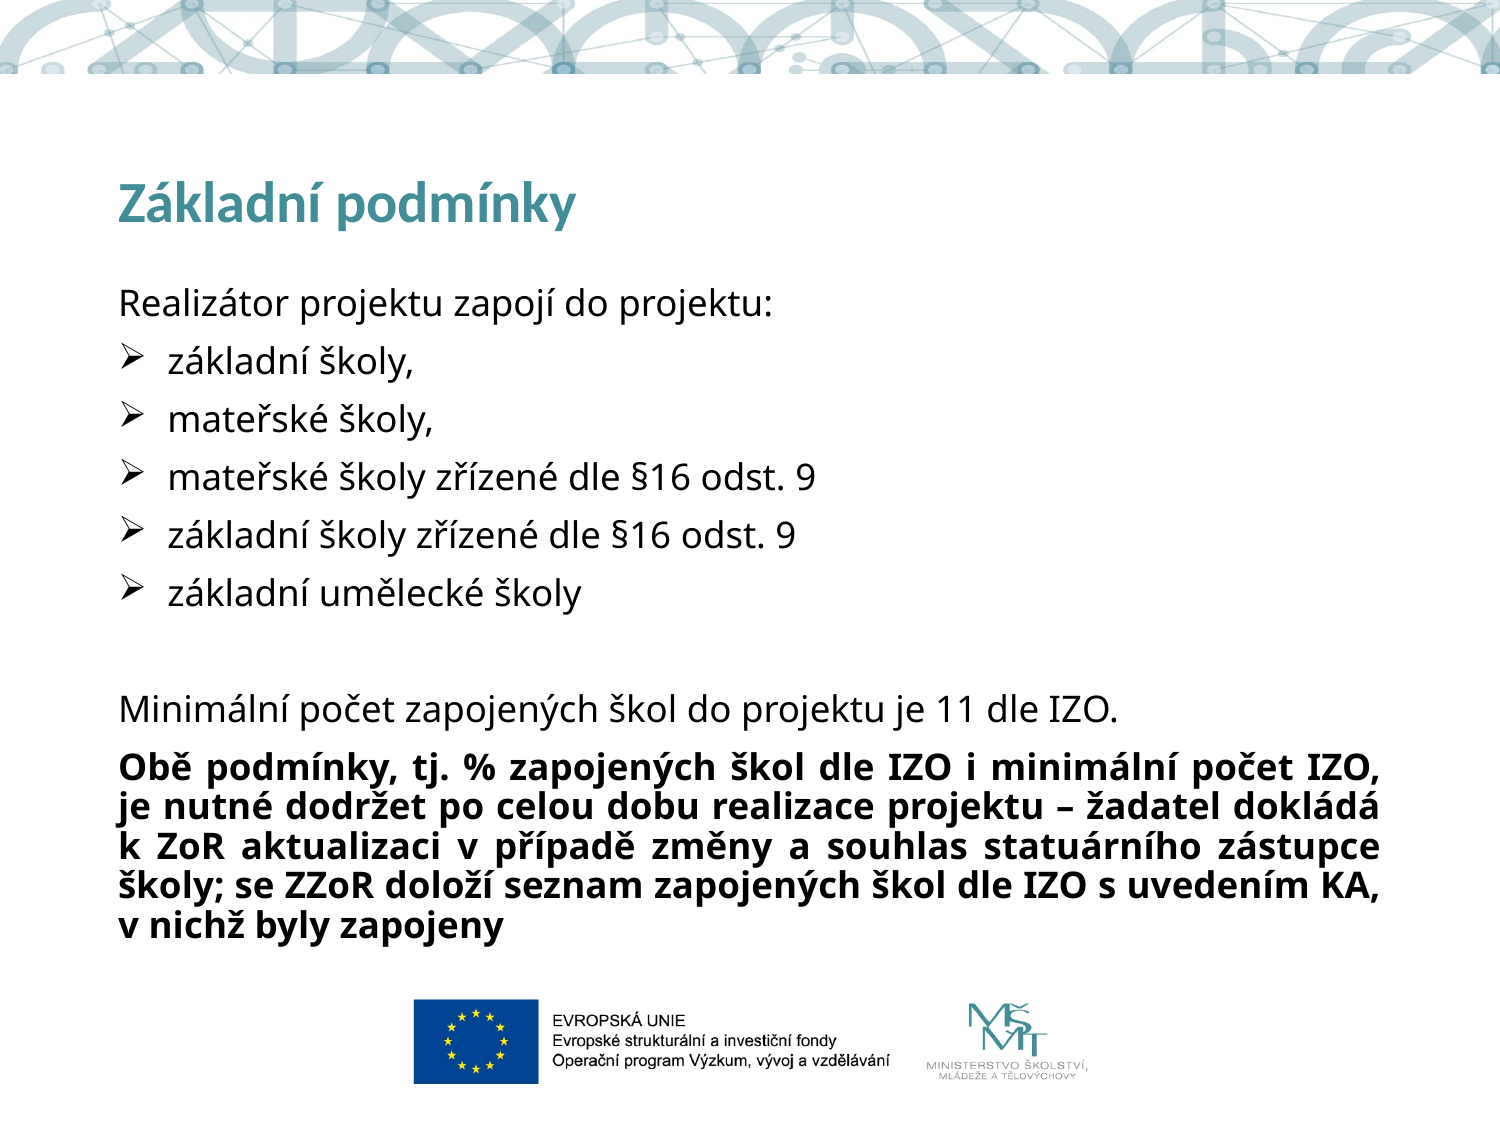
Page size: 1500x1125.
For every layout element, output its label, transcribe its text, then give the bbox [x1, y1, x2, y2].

title Základní podmínky [103, 129, 1397, 277]
list Realizátor projektu zapojí do projektu: základní školy, mateřské školy, mateřské školy zřízené dle §16 odst. 9 základní školy zřízené dle §16 odst. 9 základní umělecké školy Minimální počet zapojených škol do projektu je 11 dle IZO. Obě podmínky, tj. % zapojených škol dle IZO i minimální počet IZO, je nutné dodržet po celou dobu realizace projektu – žadatel dokládá k ZoR aktualizaci v případě změny a souhlas statuárního zástupce školy; se ZZoR doloží seznam zapojených škol dle IZO s uvedením KA, v nichž byly zapojeny [103, 277, 1397, 957]
picture [0, 0, 1500, 74]
picture [371, 957, 1129, 1125]
